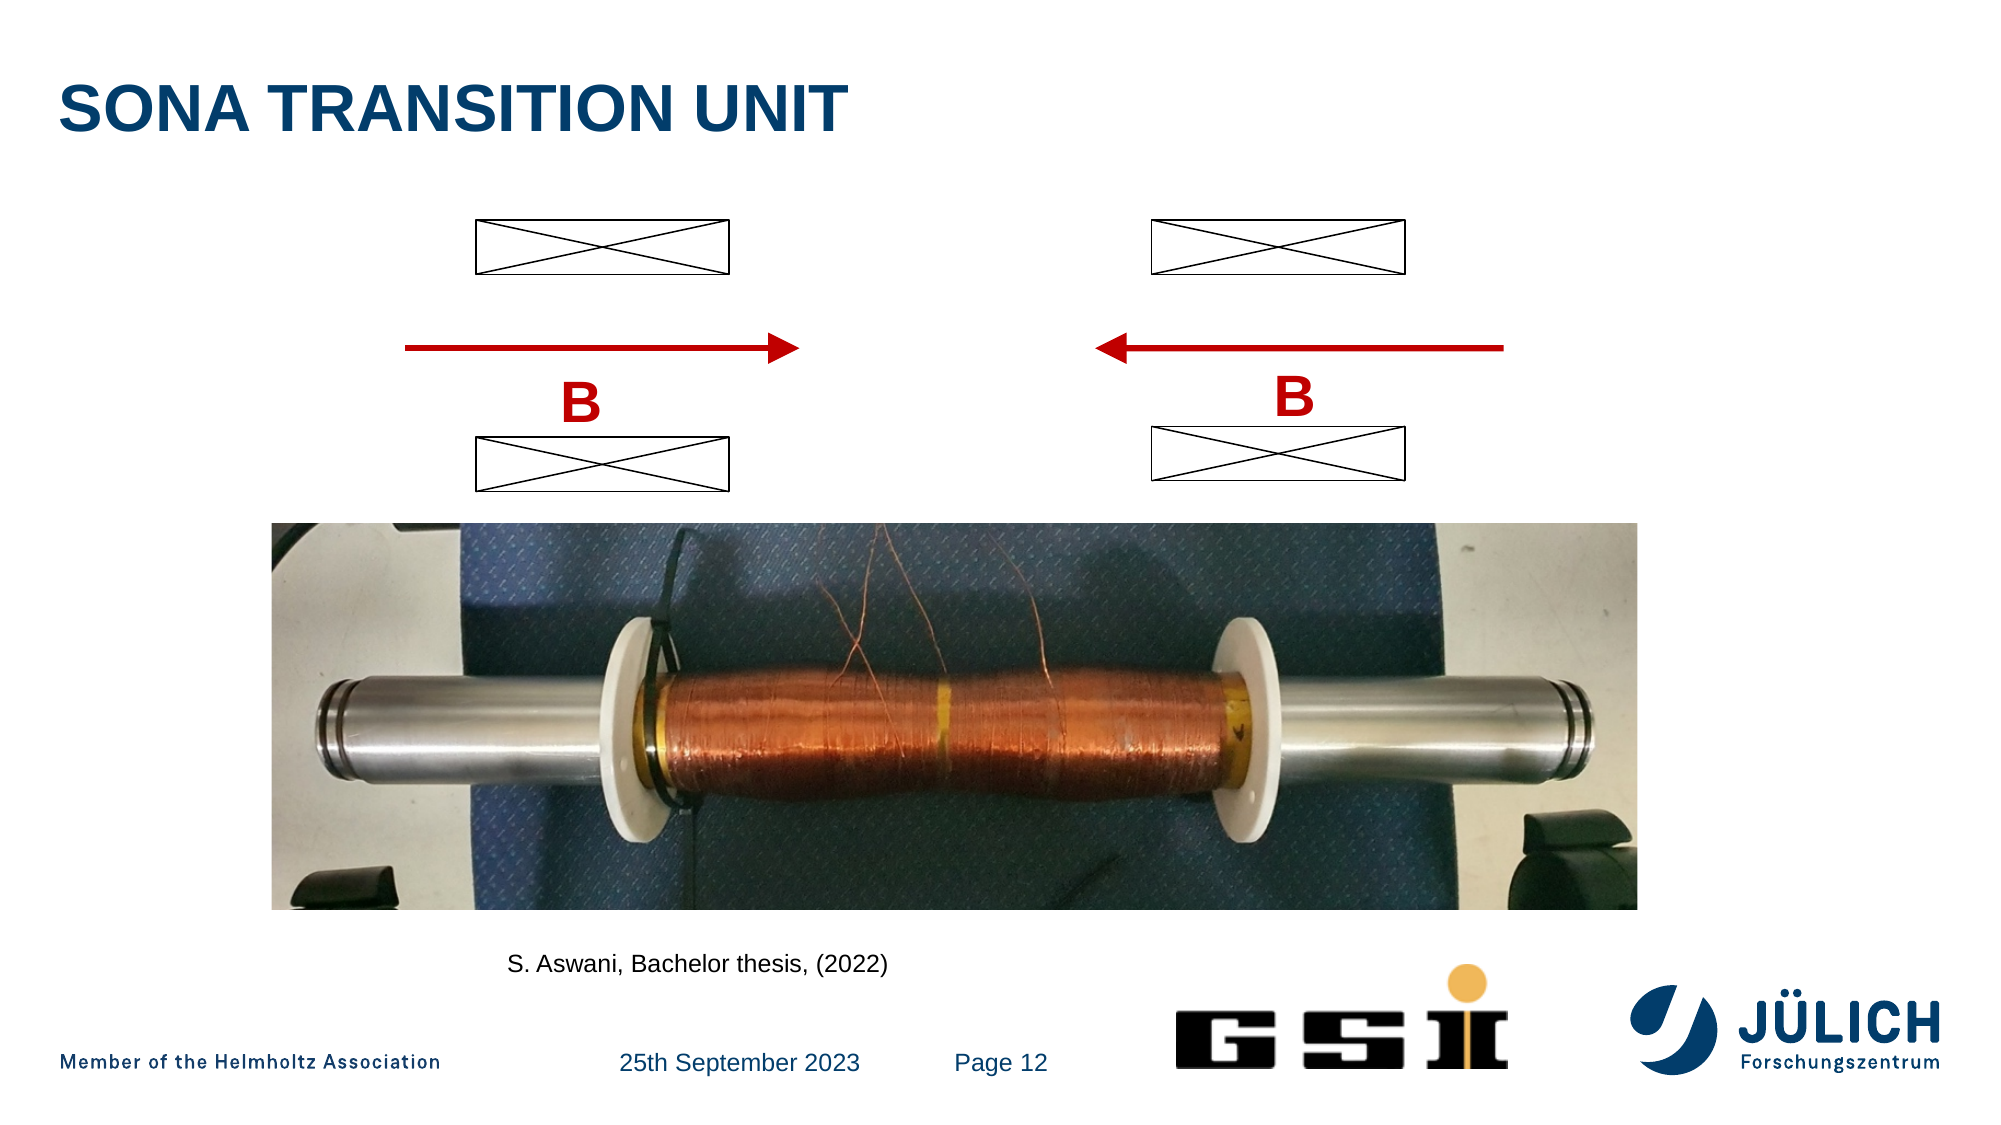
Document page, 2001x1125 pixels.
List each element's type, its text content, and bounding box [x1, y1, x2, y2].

picture [1176, 964, 1508, 1069]
title Sona transition unit [59, 53, 1938, 238]
picture [271, 523, 1638, 910]
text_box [405, 219, 1504, 492]
text_box S. Aswani, Bachelor thesis, (2022) [492, 942, 989, 986]
slide_number Page 12 [954, 1046, 1073, 1084]
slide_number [619, 1046, 882, 1084]
